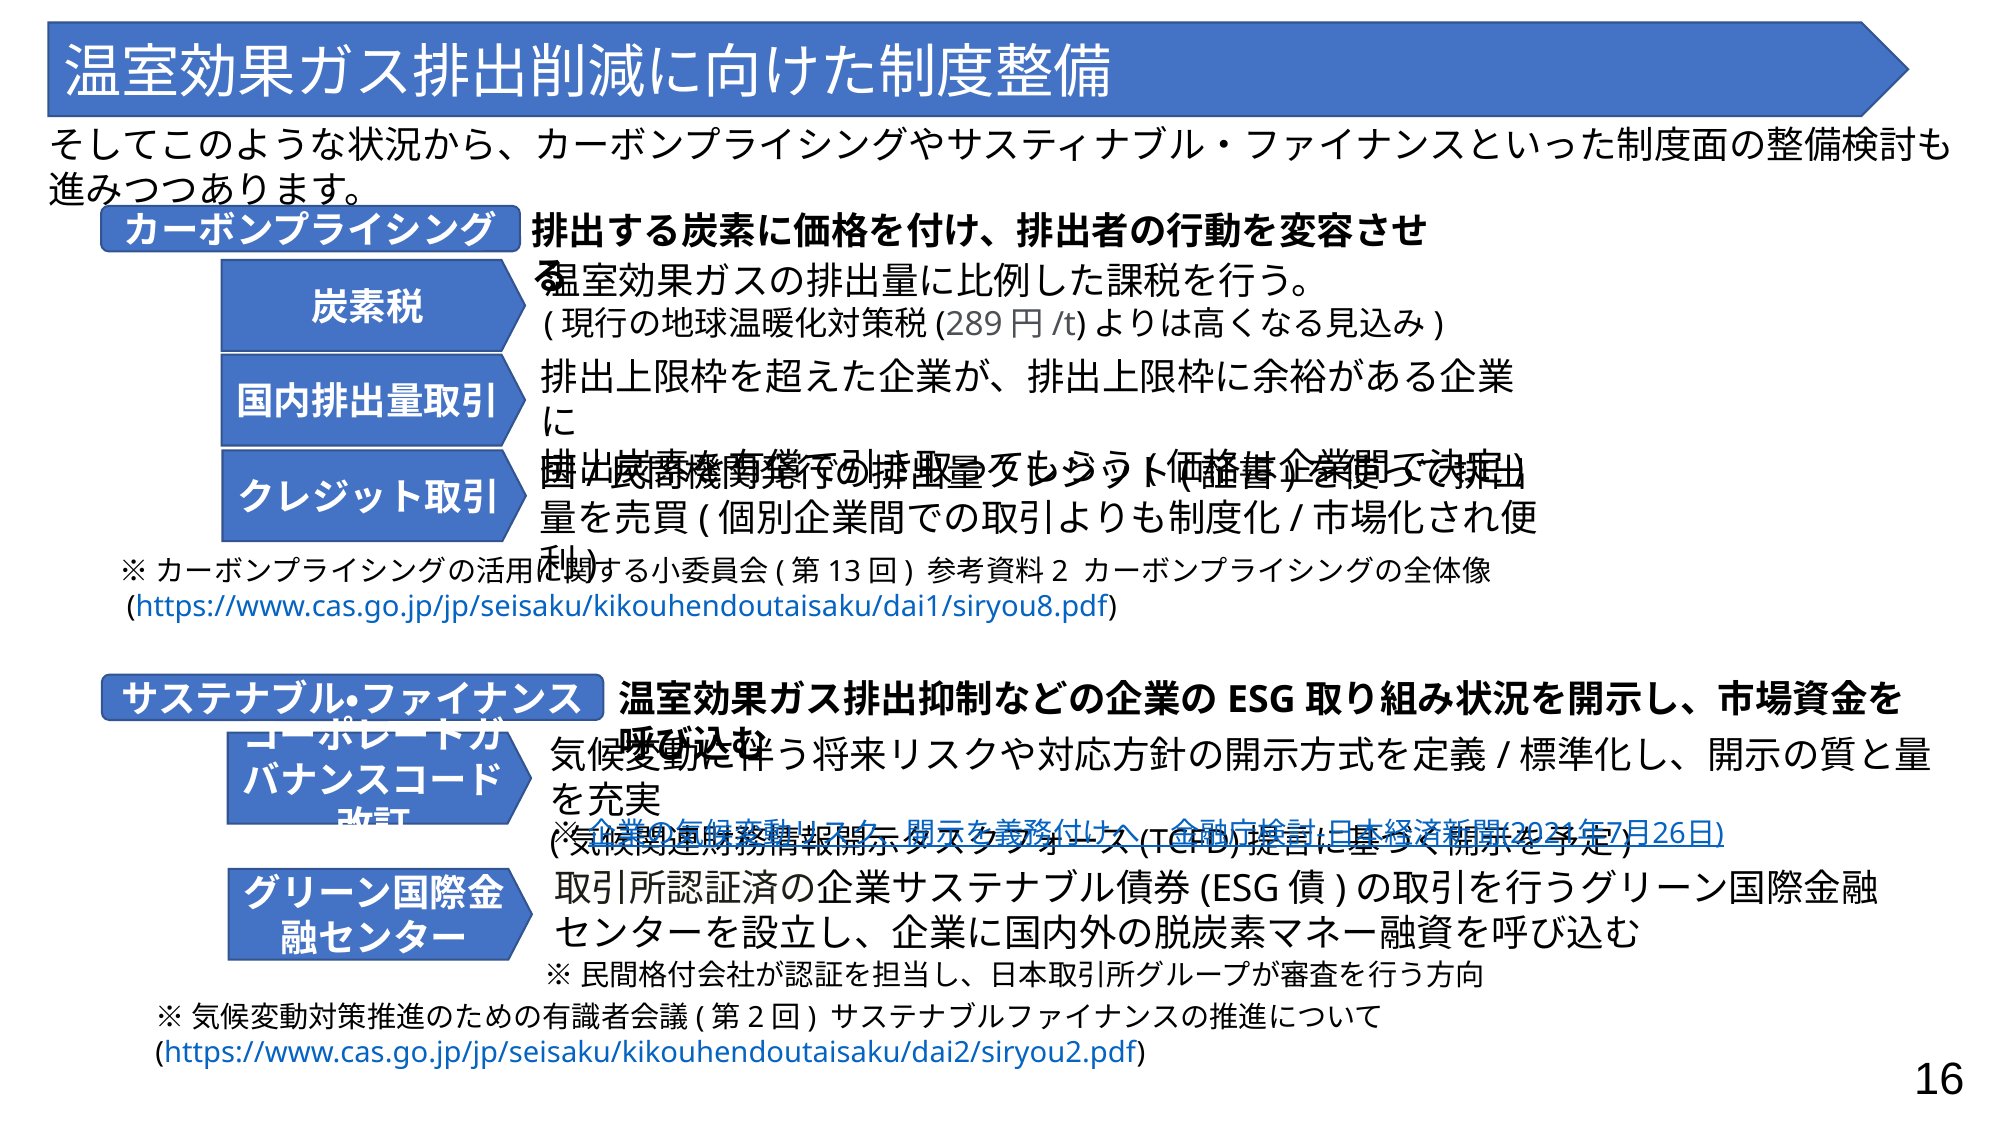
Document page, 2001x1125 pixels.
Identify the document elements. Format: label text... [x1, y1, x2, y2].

text_box グリーン国際金融センター [227, 867, 534, 961]
text_box 国内排出量取引 [220, 353, 527, 447]
text_box ※カーボンプライシングの活用に関する小委員会(第13回) 参考資料2 カーボンプライシングの全体像 (https://www.cas.go.jp/jp/seisaku/kikouhendoutaisaku/dai1/siryou8.pdf) [119, 552, 1492, 628]
text_box クレジット取引 [221, 449, 528, 543]
text_box 炭素税 [220, 258, 527, 352]
text_box 温室効果ガスの排出量に比例した課税を行う。 (現行の地球温暖化対策税(289円/t)よりは高くなる見込み) [544, 256, 1479, 342]
text_box サステナブル・ファイナンス [100, 673, 605, 722]
text_box 温室効果ガス排出削減に向けた制度整備 [47, 21, 1910, 118]
text_box ※企業の気候変動リスク、開示を義務付けへ 金融庁検討-日本経済新聞(2021年7月26日) [551, 814, 1860, 857]
text_box 温室効果ガス排出抑制などの企業のESG取り組み状況を開示し、市場資金を呼び込む [618, 674, 1926, 730]
text_box 排出上限枠を超えた企業が、排出上限枠に余裕がある企業に 排出炭素を有償で引き取ってもらう(価格は企業間で決定) [540, 352, 1532, 448]
text_box 排出する炭素に価格を付け、排出者の行動を変容させる [531, 207, 1466, 298]
text_box そしてこのような状況から、カーボンプライシングやサスティナブル・ファイナンスといった制度面の整備検討も進みつつあります。 [48, 121, 1980, 212]
text_box 気候変動に伴う将来リスクや対応方針の開示方式を定義/標準化し、開示の質と量を充実 (気候関連財務情報開示タスクフォース(TCFD)提言に基づく開示を予定) [550, 730, 1952, 861]
text_box カーボンプライシング [100, 204, 522, 253]
text_box 取引所認証済の企業サステナブル債券(ESG債)の取引を行うグリーン国際金融センターを設立し、企業に国内外の脱炭素マネー融資を呼び込む [554, 863, 1908, 954]
text_box ※気候変動対策推進のための有識者会議(第2回) サステナブルファイナンスの推進について (https://www.cas.go.jp/jp/seisaku/kikouhendoutaisaku/dai2/siryou2.pdf) [155, 998, 1385, 1073]
text_box ※民間格付会社が認証を担当し、日本取引所グループが審査を行う方向 [544, 956, 1852, 992]
text_box 国/民間機関発行の排出量クレジット(証書)を使って排出量を売買(個別企業間での取引よりも制度化/市場化され便利) [539, 448, 1550, 584]
text_box コーポレートガバナンスコード改訂 [226, 731, 533, 825]
